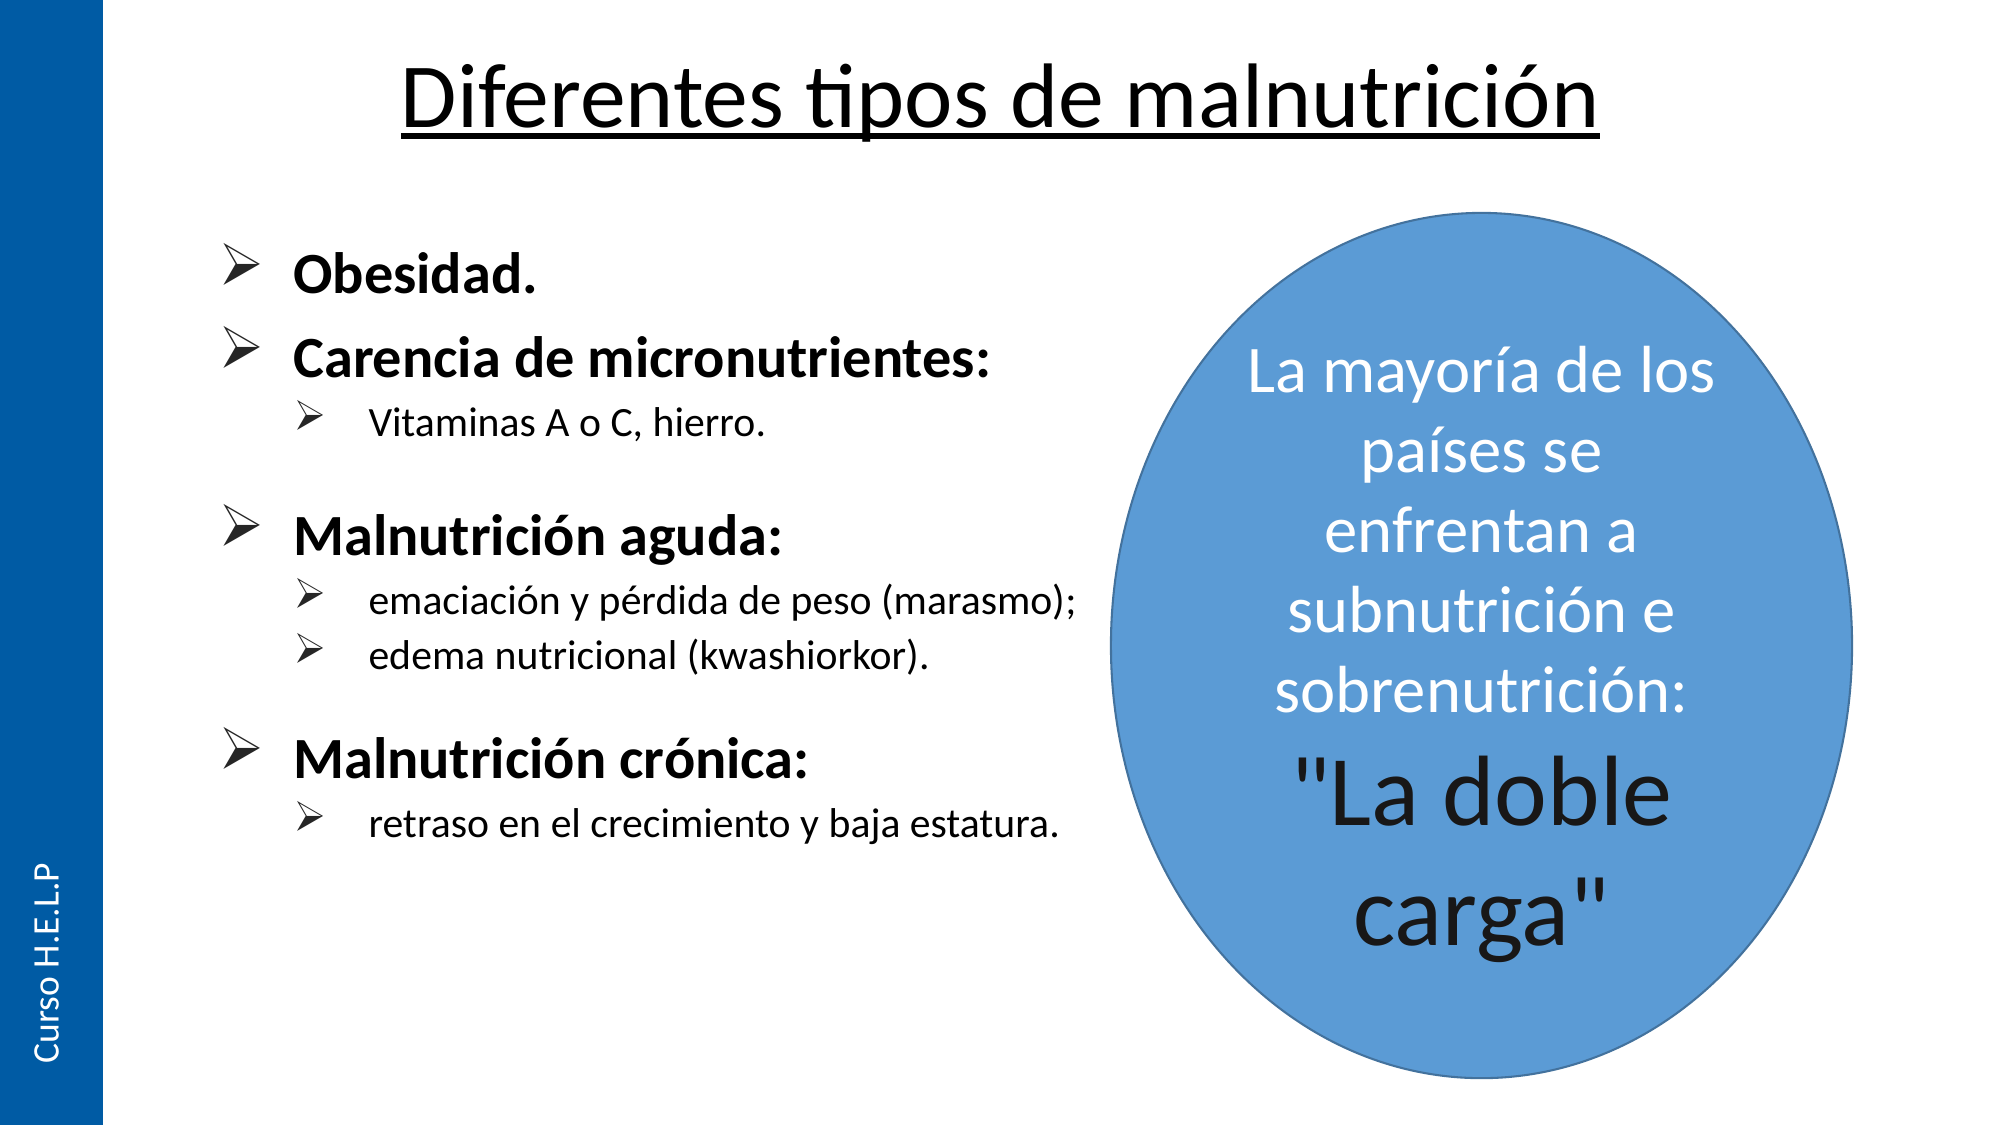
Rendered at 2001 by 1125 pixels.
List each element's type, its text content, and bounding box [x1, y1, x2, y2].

text_box Obesidad. Carencia de micronutrientes: Vitaminas A o C, hierro. Malnutrición aguda: emaciación y pérdida de peso (marasmo); edema nutricional (kwashiorkor). Malnutrición crónica: retraso en el crecimiento y baja estatura. [203, 235, 1359, 957]
text_box [0, 0, 104, 1125]
text_box Curso H.E.L.P [13, 841, 90, 1079]
text_box Diferentes tipos de malnutrición [259, 0, 1742, 155]
text_box La mayoría de los países se enfrentan a subnutrición e sobrenutrición: "La doble carga" [1109, 211, 1854, 1080]
